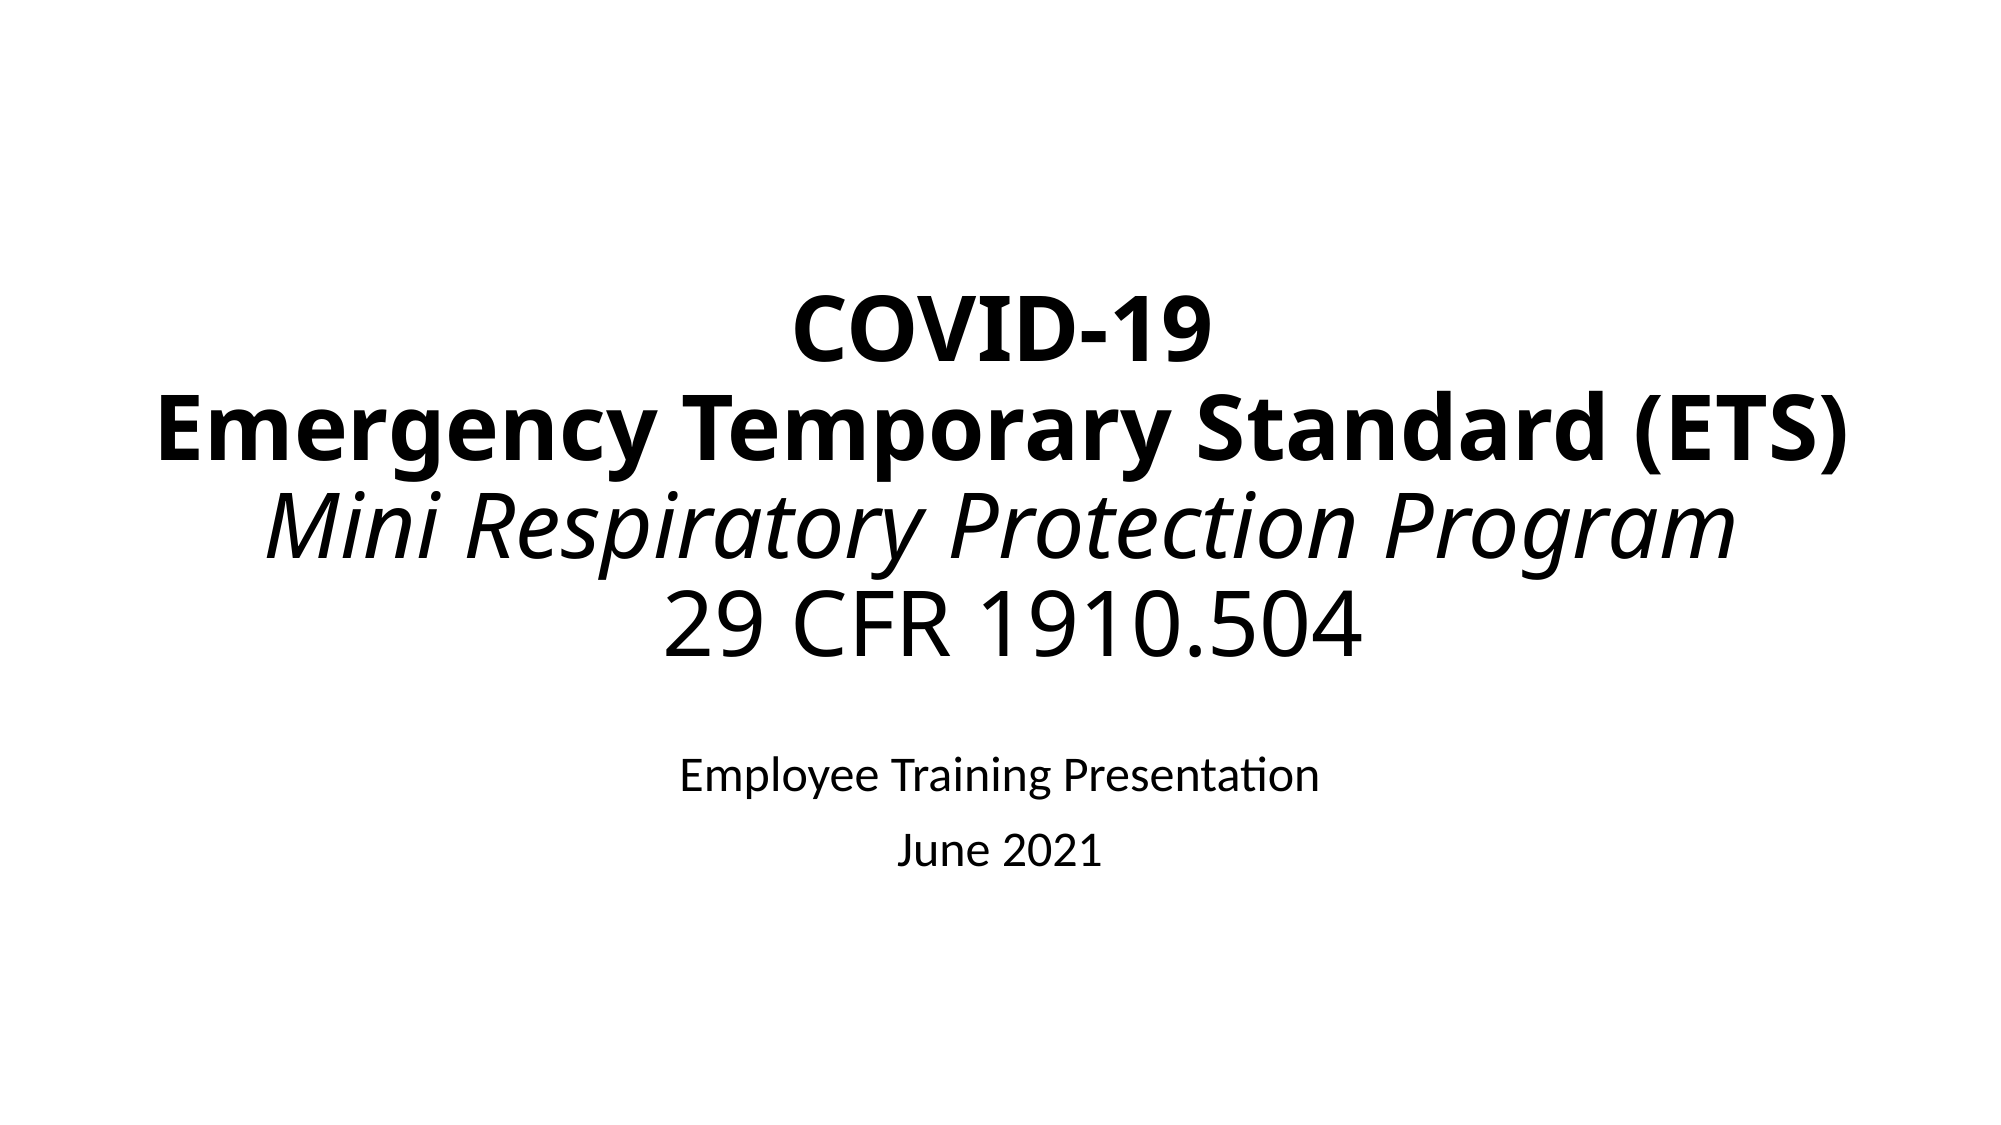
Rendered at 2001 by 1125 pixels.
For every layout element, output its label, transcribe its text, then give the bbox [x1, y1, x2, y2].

title COVID-19 Emergency Temporary Standard (ETS) Mini Respiratory Protection Program 29 CFR 1910.504 [109, 206, 1918, 685]
subtitle Employee Training Presentation June 2021 [249, 740, 1750, 1013]
